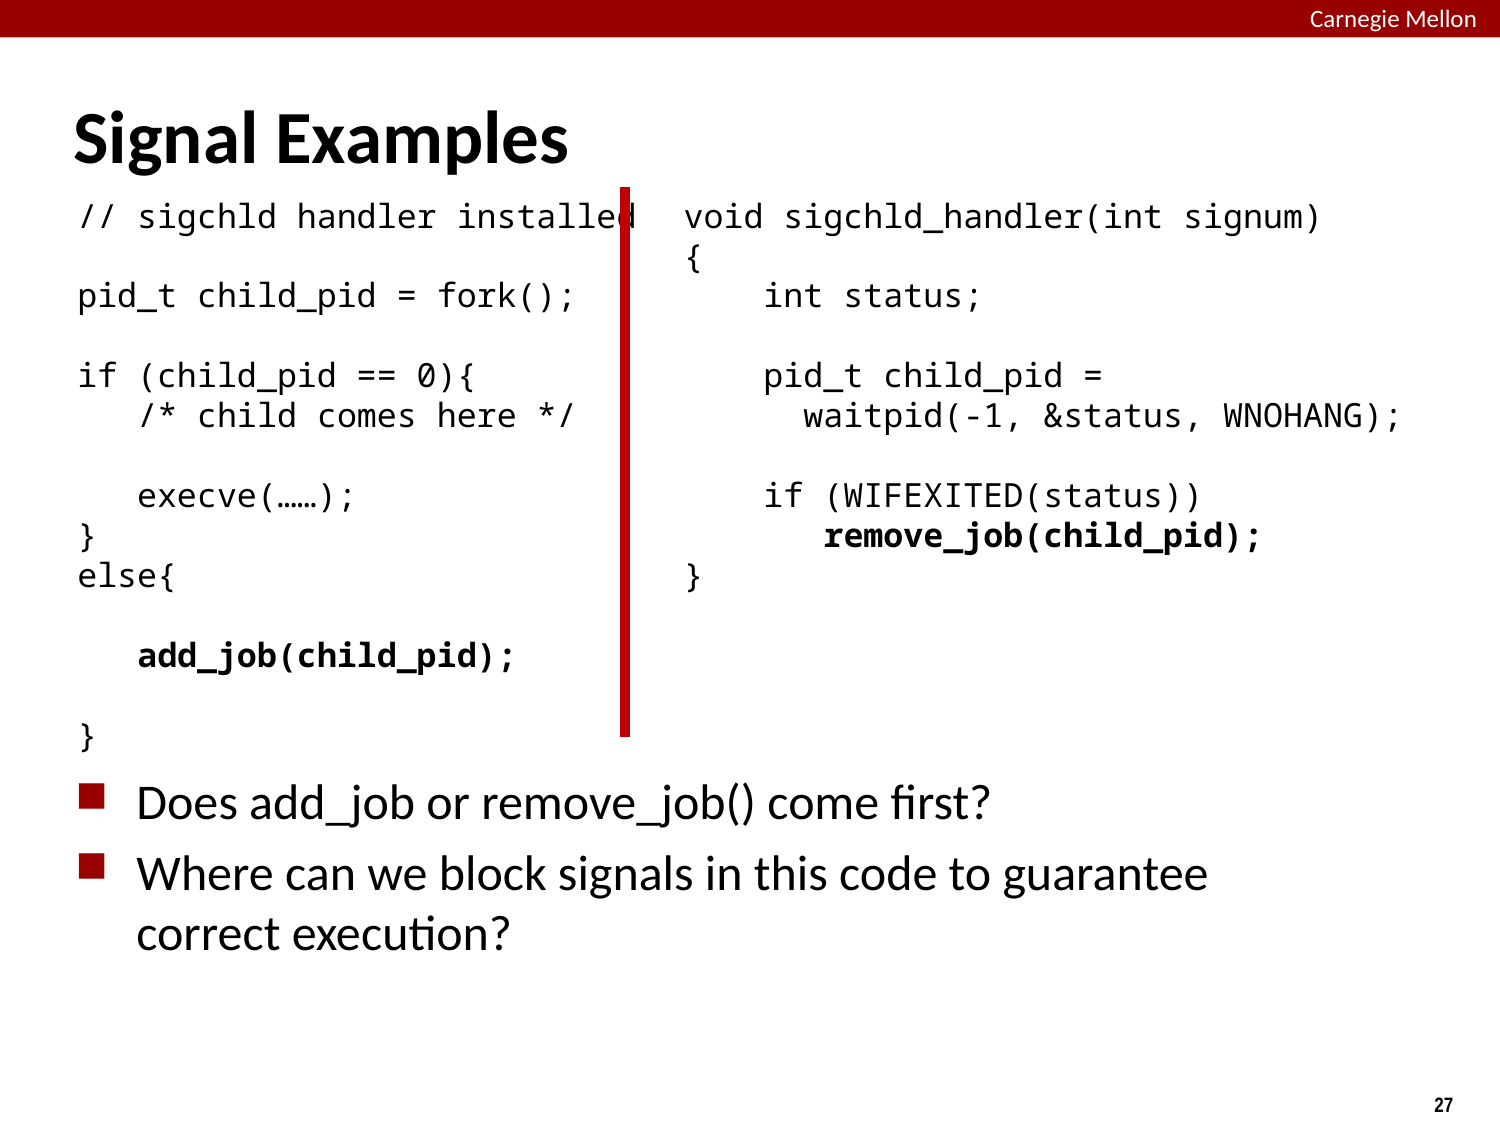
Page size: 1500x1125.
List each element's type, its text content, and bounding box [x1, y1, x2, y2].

list Does add_job or remove_job() come first? Where can we block signals in this code to guarantee correct execution? [64, 762, 1361, 1040]
text_box // sigchld handler installed pid_t child_pid = fork(); if (child_pid == 0){ /* child comes here */ execve(……); } else{ add_job(child_pid); } [62, 197, 688, 762]
text_box void sigchld_handler(int signum) { int status; pid_t child_pid = waitpid(-1, &status, WNOHANG); if (WIFEXITED(status)) remove_job(child_pid); } [668, 187, 1438, 642]
title Signal Examples [58, 71, 1305, 197]
